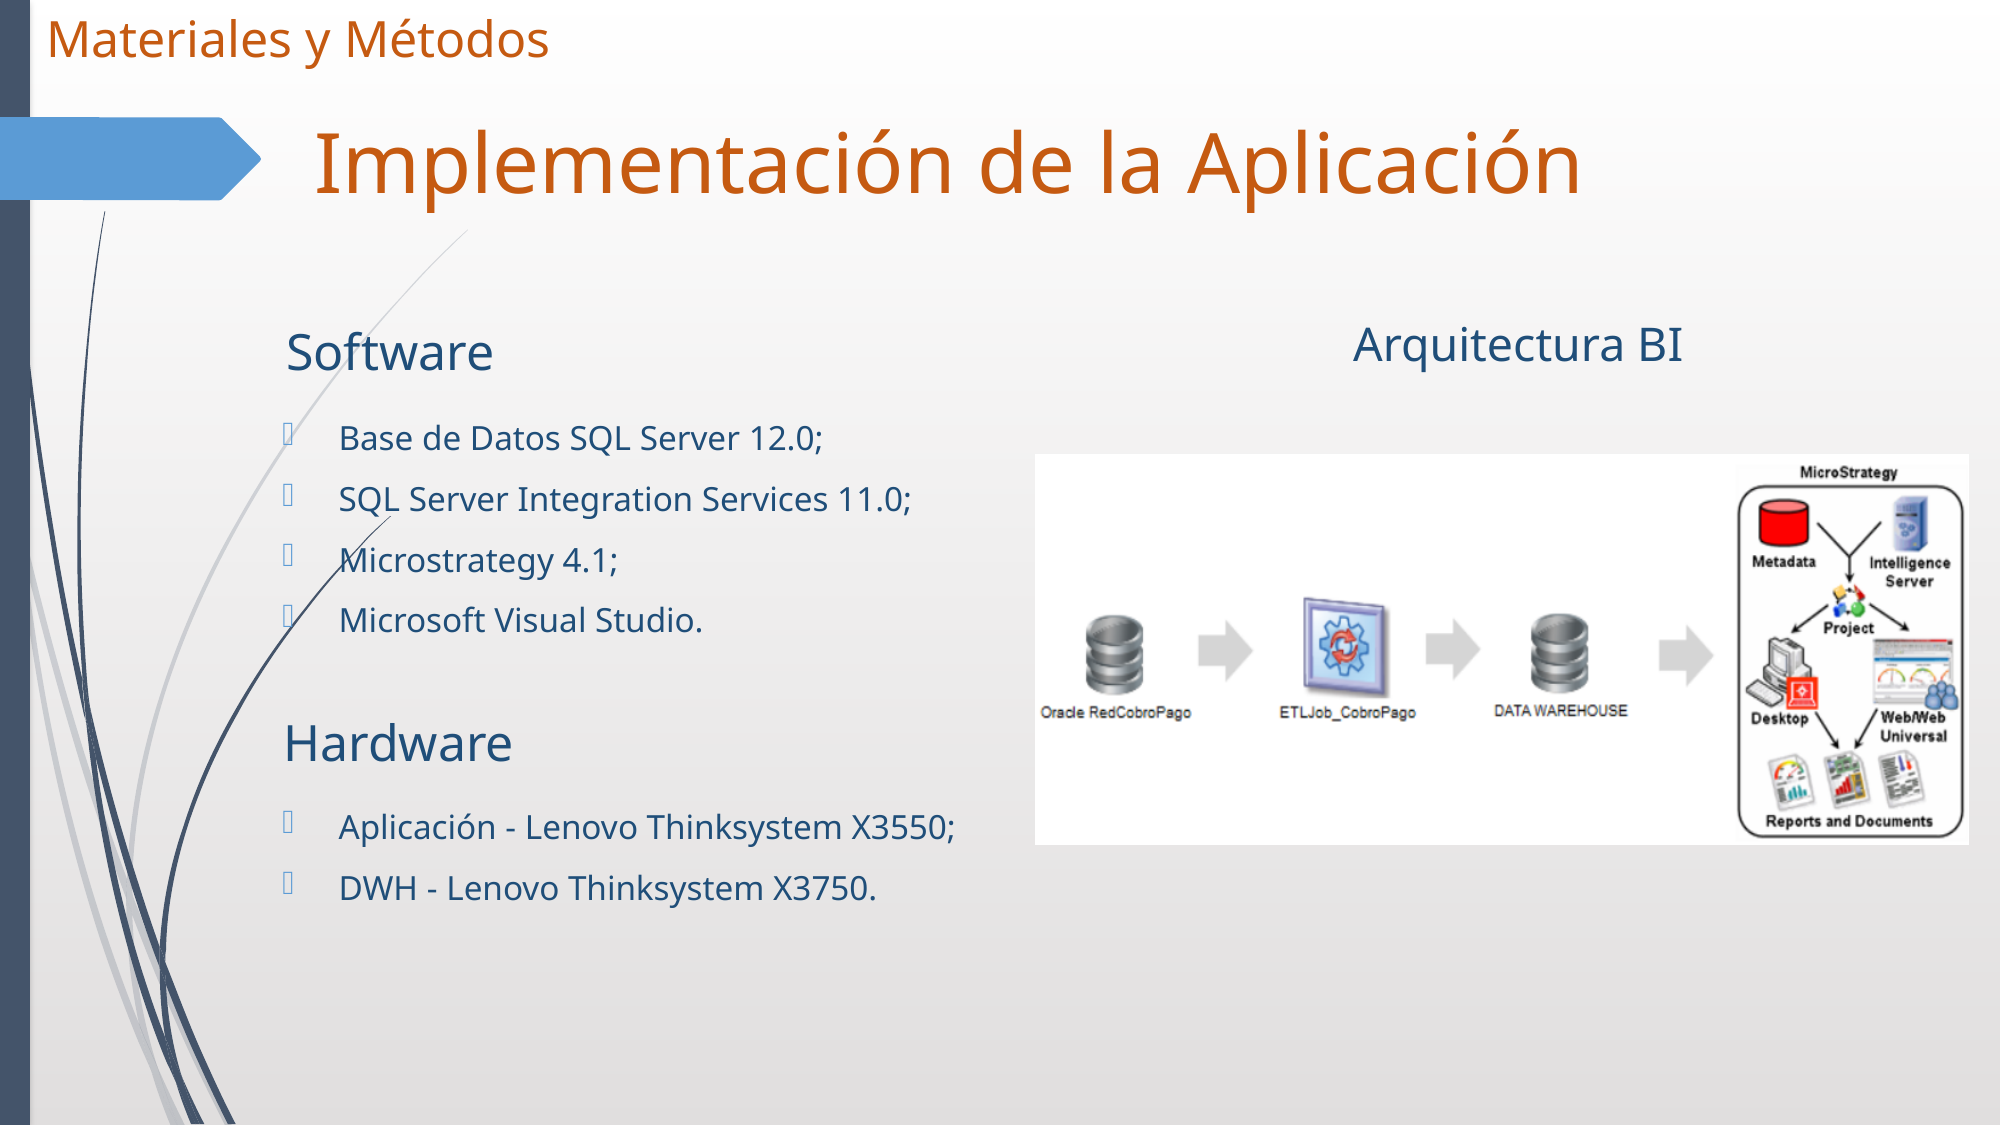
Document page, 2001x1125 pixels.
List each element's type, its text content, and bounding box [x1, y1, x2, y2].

text_box Software [271, 312, 1012, 388]
text_box Arquitectura BI [1212, 307, 1824, 379]
text_box Aplicación - Lenovo Thinksystem X3550; DWH - Lenovo Thinksystem X3750. [267, 798, 1026, 940]
text_box Materiales y Métodos [31, 0, 705, 80]
text_box Hardware [268, 704, 1010, 779]
title Implementación de la Aplicación [208, 102, 1691, 232]
text_box Base de Datos SQL Server 12.0; SQL Server Integration Services 11.0; Microstrategy 4.1; Microsoft Visual Studio. [267, 410, 1009, 629]
picture [1035, 454, 1969, 845]
